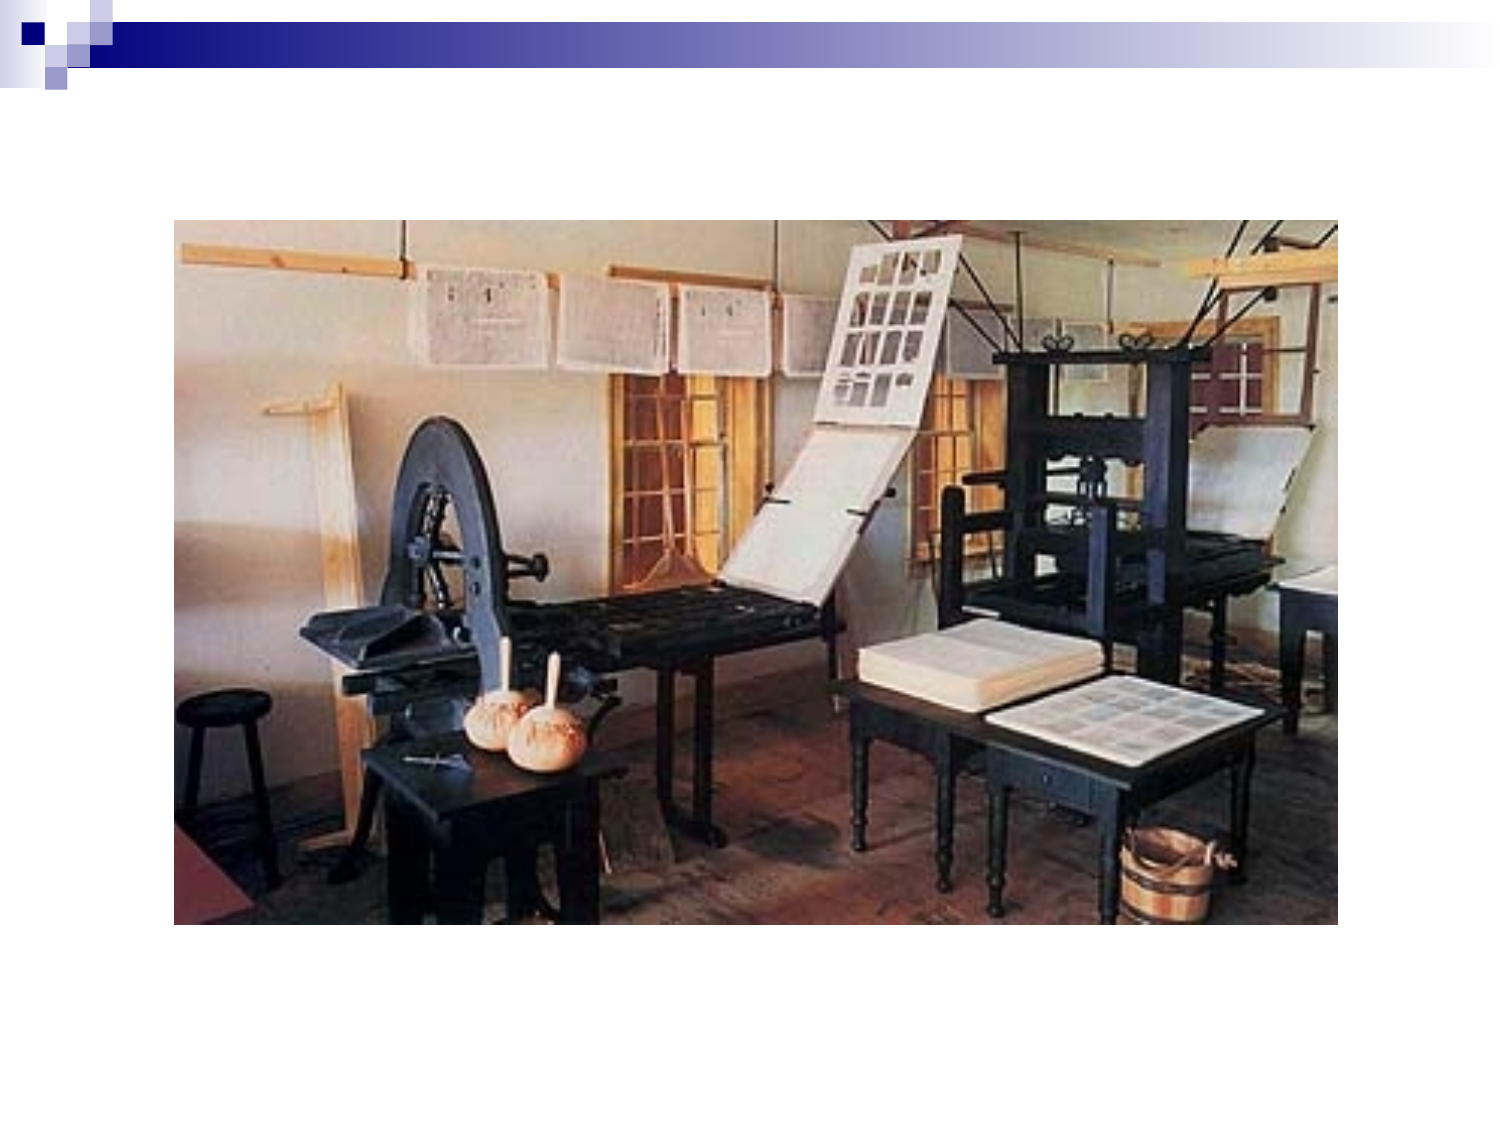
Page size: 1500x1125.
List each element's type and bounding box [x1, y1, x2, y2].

picture [174, 220, 1338, 926]
